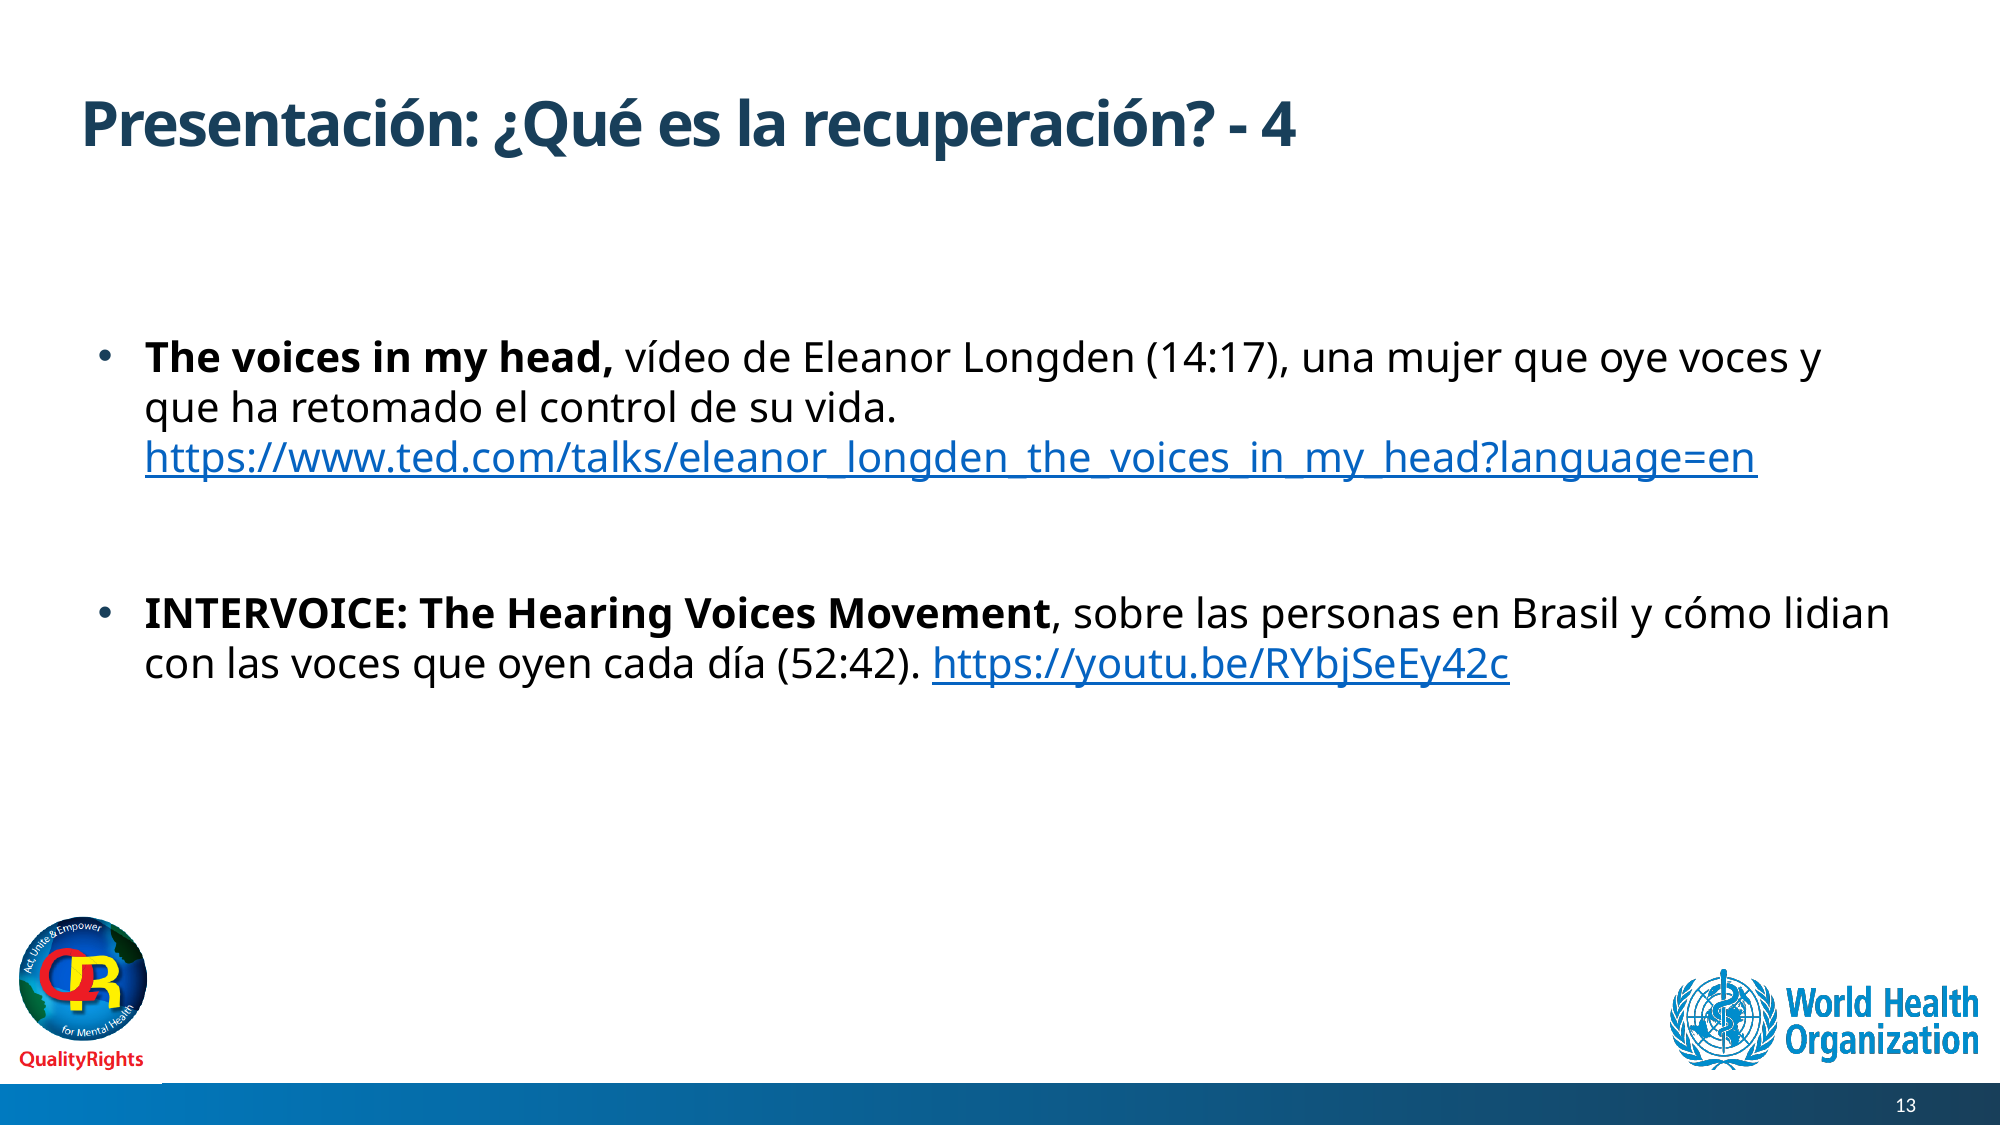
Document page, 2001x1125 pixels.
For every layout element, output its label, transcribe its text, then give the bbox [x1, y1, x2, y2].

picture [1860, 1000, 1865, 1012]
picture [1758, 1004, 1765, 1035]
picture [1732, 969, 1978, 1070]
picture [1747, 992, 1758, 1016]
picture [1805, 987, 1811, 1002]
picture [1670, 987, 1680, 1010]
list The voices in my head, vídeo de Eleanor Longden (14:17), una mujer que oye voces y que ha retomado el control de su vida. https://www.ted.com/talks/eleanor_longden_the_voices_in_my_head?language=en INTERVOICE: The Hearing Voices Movement, sobre las personas en Brasil y cómo lidian con las voces que oyen cada día (52:42). https://youtu.be/RYbjSeEy42c [83, 247, 1917, 987]
picture [1821, 1000, 1826, 1012]
picture [1891, 987, 1897, 999]
picture [1750, 987, 1762, 1003]
picture [1742, 1019, 1751, 1034]
picture [1747, 1019, 1758, 1041]
title Presentación: ¿Qué es la recuperación? - 4 [65, 83, 1672, 154]
picture [1711, 995, 1721, 1004]
picture [1670, 1030, 1715, 1070]
picture [1701, 1042, 1722, 1054]
picture [1725, 1042, 1747, 1054]
picture [1738, 1019, 1744, 1030]
picture [1704, 1004, 1712, 1015]
picture [1792, 987, 1797, 1004]
picture [1692, 1031, 1700, 1042]
picture [1683, 987, 1697, 1047]
picture [1716, 1064, 1731, 1070]
picture [1744, 1003, 1751, 1016]
picture [1706, 1038, 1722, 1046]
picture [1698, 1047, 1750, 1060]
picture [1711, 1031, 1722, 1038]
picture [1704, 1019, 1711, 1031]
picture [1689, 993, 1706, 1016]
picture [1958, 1000, 1962, 1012]
picture [1701, 987, 1710, 992]
picture [0, 899, 162, 1084]
